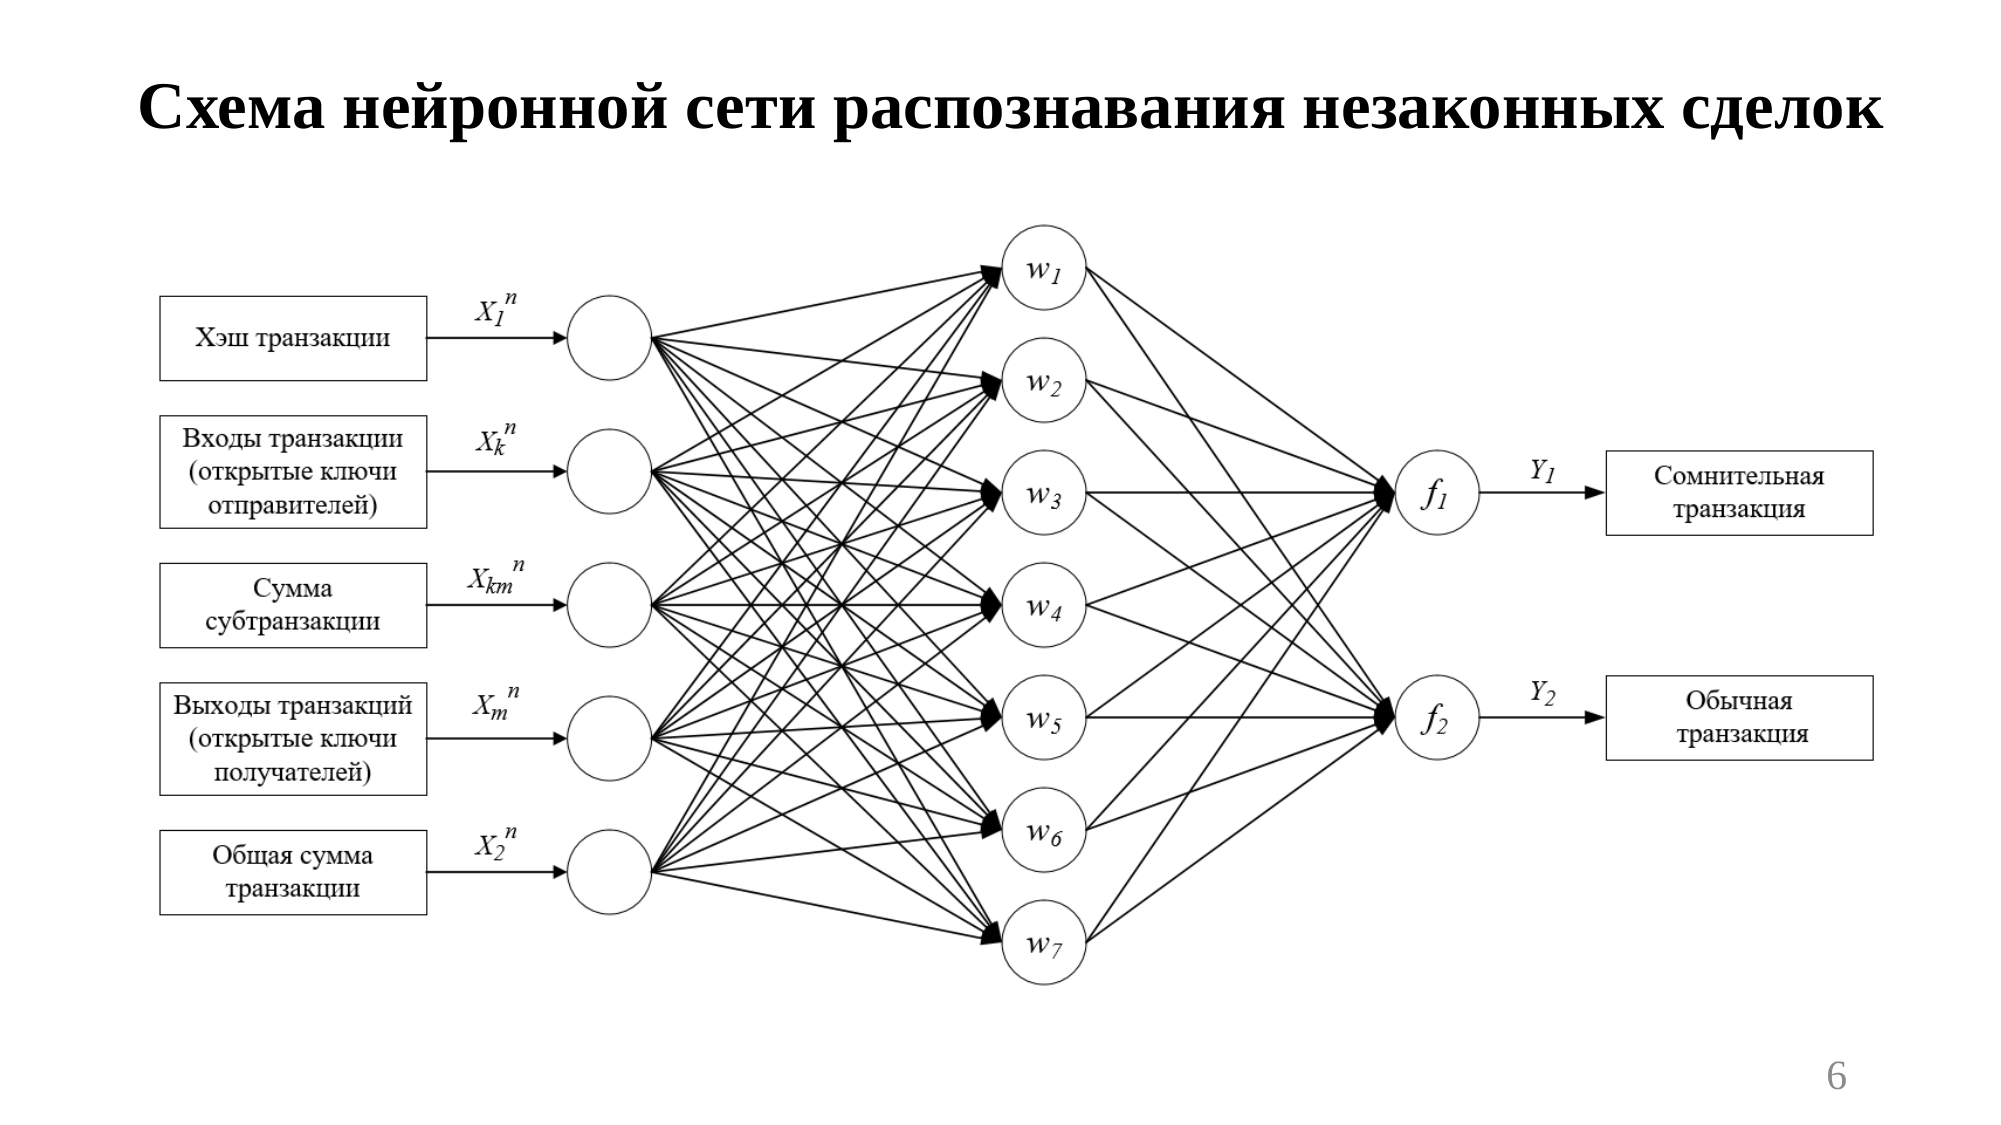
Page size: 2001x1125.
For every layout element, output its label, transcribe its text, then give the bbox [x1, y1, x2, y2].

slide_number 6 [1412, 1042, 1863, 1103]
picture [101, 215, 1923, 1008]
text_box Схема нейронной сети распознавания незаконных сделок [119, 54, 1905, 150]
